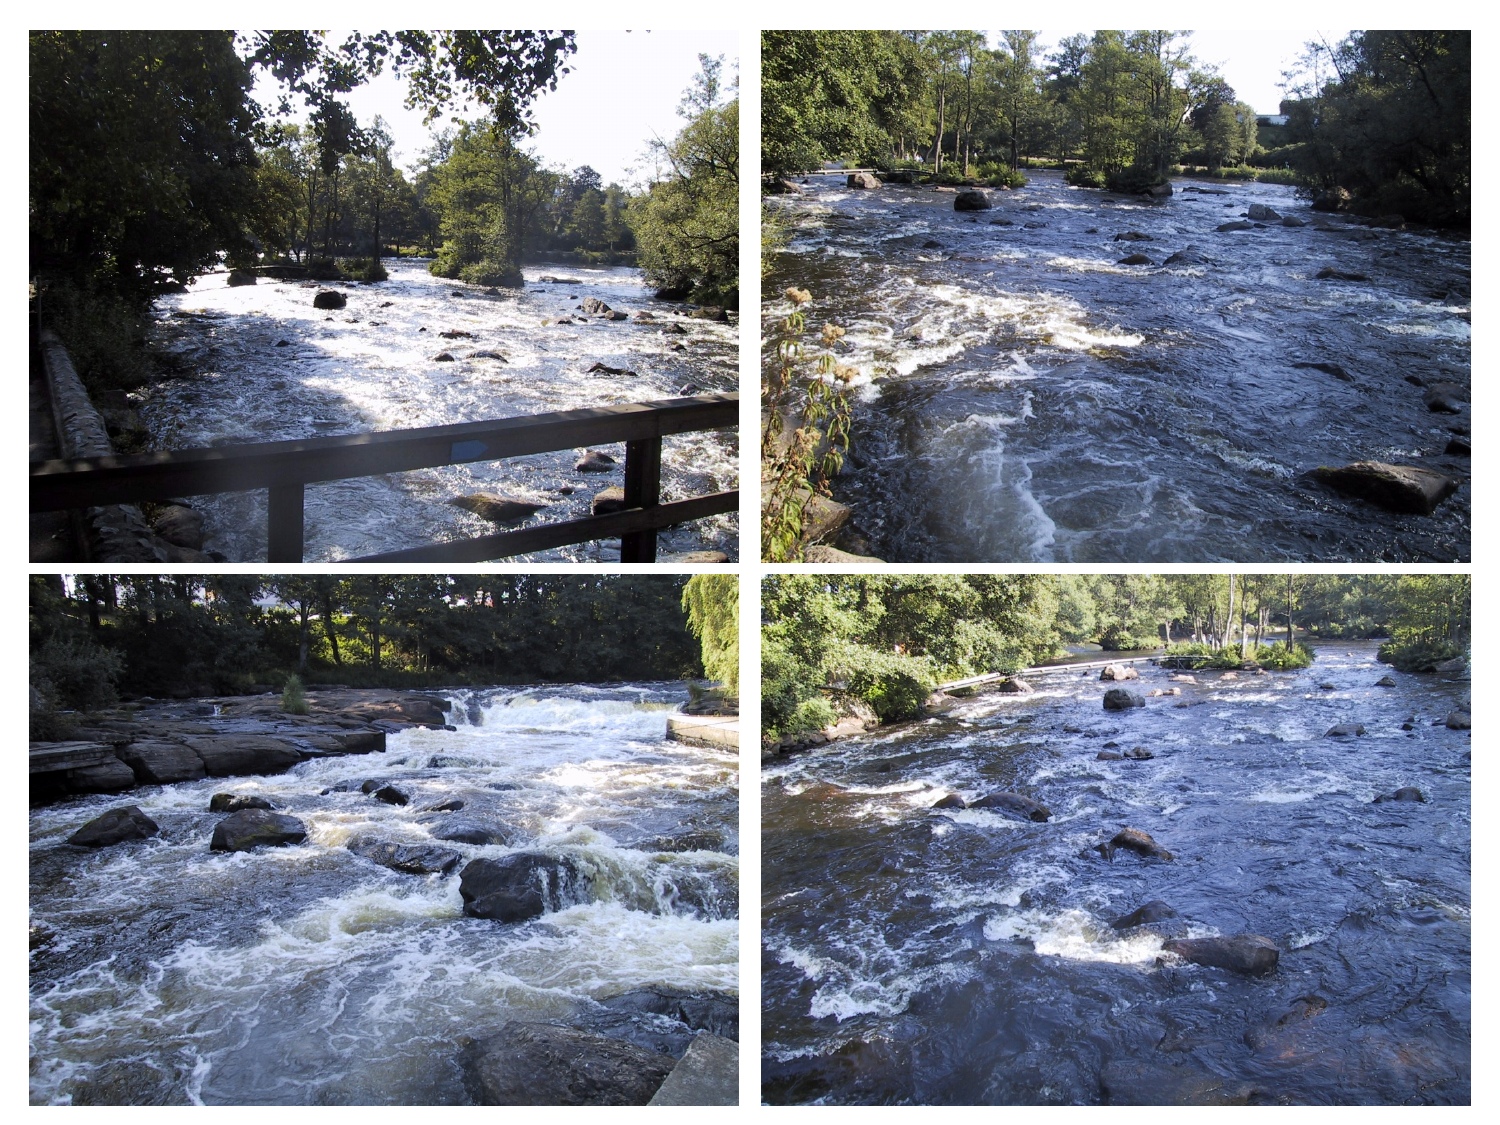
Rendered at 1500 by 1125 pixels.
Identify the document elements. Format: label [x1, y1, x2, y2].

picture [29, 574, 739, 1106]
picture [761, 574, 1471, 1106]
picture [761, 30, 1471, 563]
picture [29, 30, 739, 563]
